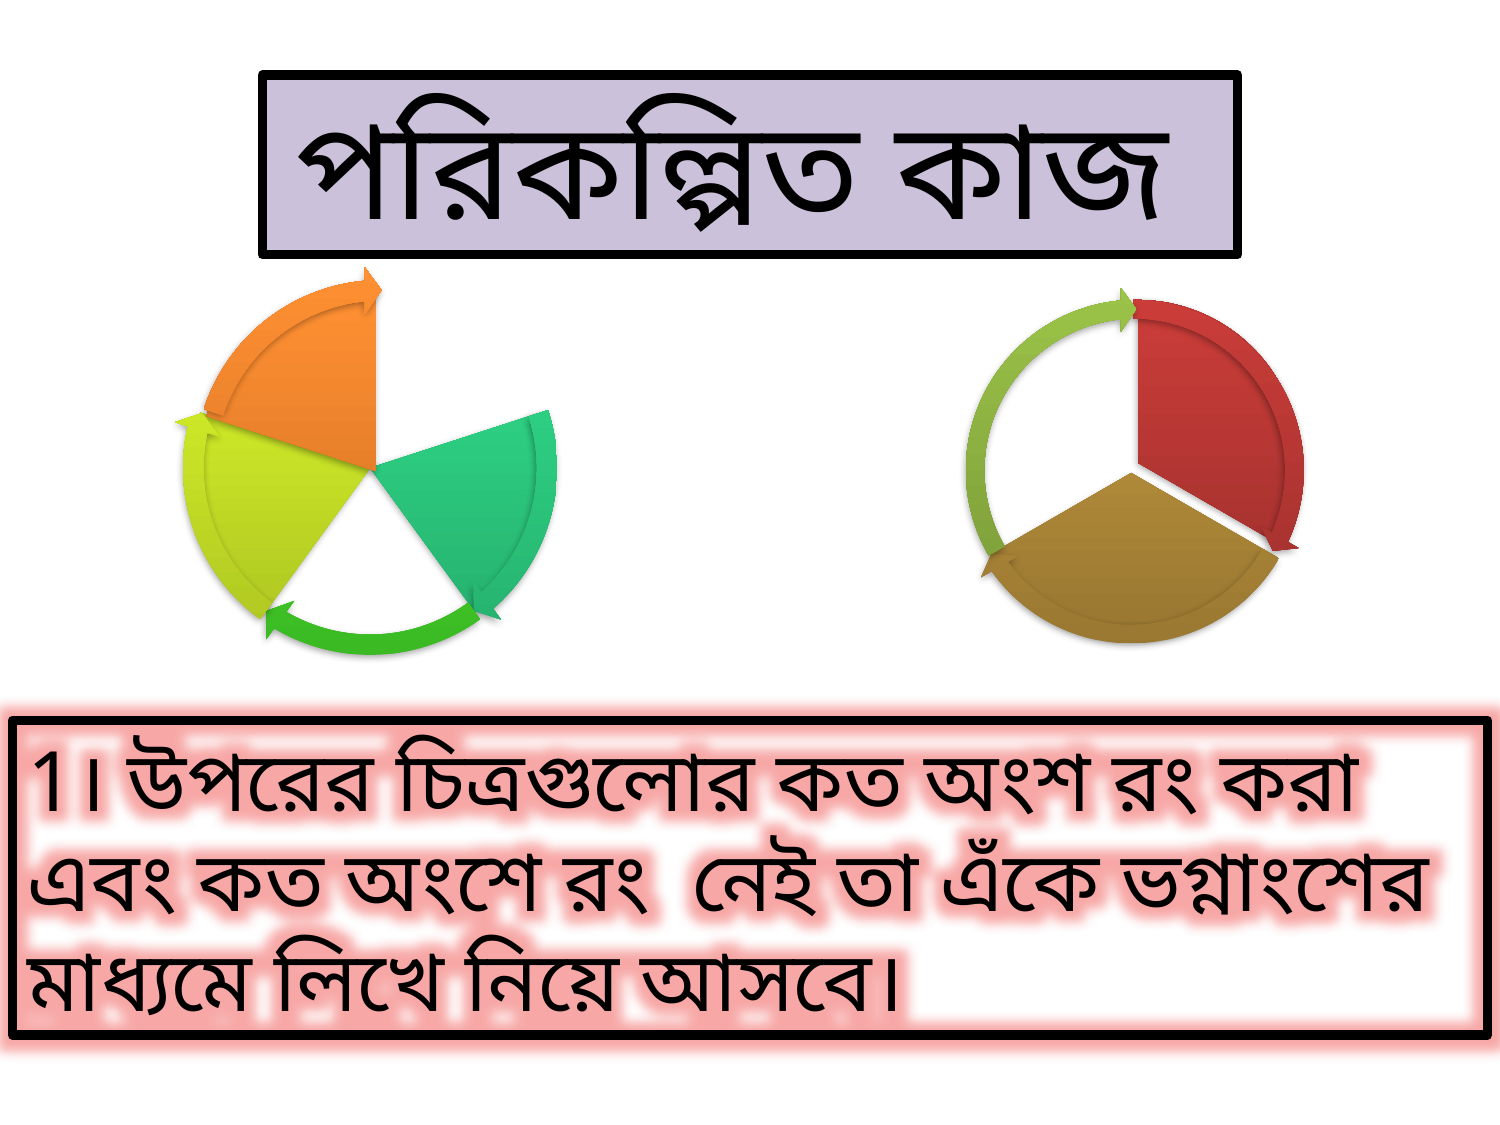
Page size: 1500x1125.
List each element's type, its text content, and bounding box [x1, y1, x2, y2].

text_box 1। উপরের চিত্রগুলোর কত অংশ রং করা এবং কত অংশে রং নেই তা এঁকে ভগ্নাংশের মাধ্যমে লিখে নিয়ে আসবে। [12, 720, 1488, 1036]
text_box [112, 266, 651, 692]
text_box পরিকল্পিত কাজ [262, 75, 1238, 255]
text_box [887, 287, 1376, 676]
